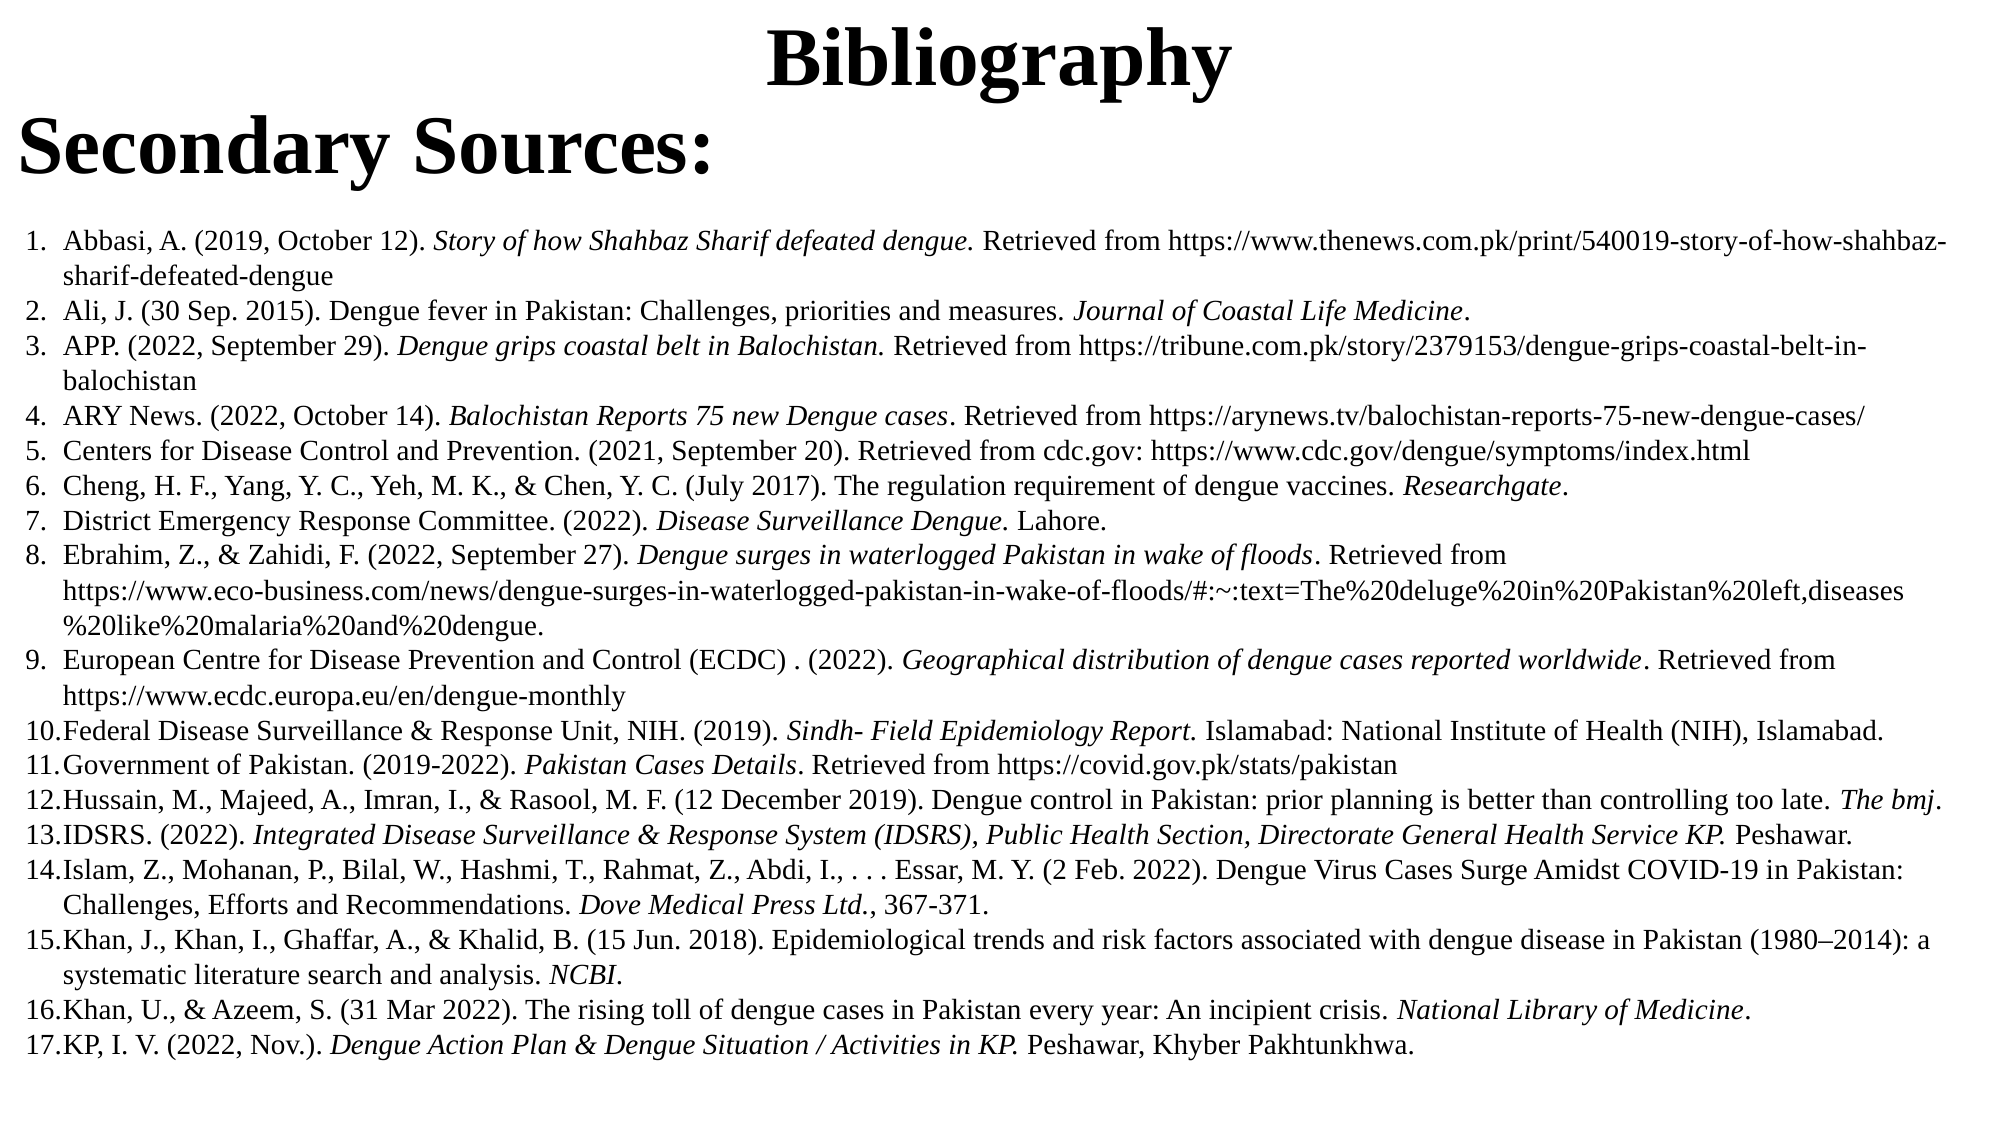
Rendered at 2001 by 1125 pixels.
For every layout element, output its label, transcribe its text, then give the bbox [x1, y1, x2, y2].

text_box Secondary Sources: [2, 90, 2000, 203]
title Bibliography [0, 2, 2000, 115]
text_box Abbasi, A. (2019, October 12). Story of how Shahbaz Sharif defeated dengue. Retrieved from https://www.thenews.com.pk/print/540019-story-of-how-shahbaz-sharif-defeated-dengue Ali, J. (30 Sep. 2015). Dengue fever in Pakistan: Challenges, priorities and measures. Journal of Coastal Life Medicine. APP. (2022, September 29). Dengue grips coastal belt in Balochistan. Retrieved from https://tribune.com.pk/story/2379153/dengue-grips-coastal-belt-in-balochistan ARY News. (2022, October 14). Balochistan Reports 75 new Dengue cases. Retrieved from https://arynews.tv/balochistan-reports-75-new-dengue-cases/ Centers for Disease Control and Prevention. (2021, September 20). Retrieved from cdc.gov: https://www.cdc.gov/dengue/symptoms/index.html Cheng, H. F., Yang, Y. C., Yeh, M. K., & Chen, Y. C. (July 2017). The regulation requirement of dengue vaccines. Researchgate. District Emergency Response Committee. (2022). Disease Surveillance Dengue. Lahore. Ebrahim, Z., & Zahidi, F. (2022, September 27). Dengue surges in waterlogged Pakistan in wake of floods. Retrieved from https://www.eco-business.com/news/dengue-surges-in-waterlogged-pakistan-in-wake-of-floods/#:~:text=The%20deluge%20in%20Pakistan%20left,diseases%20like%20malaria%20and%20dengue. European Centre for Disease Prevention and Control (ECDC) . (2022). Geographical distribution of dengue cases reported worldwide. Retrieved from https://www.ecdc.europa.eu/en/dengue-monthly Federal Disease Surveillance & Response Unit, NIH. (2019). Sindh- Field Epidemiology Report. Islamabad: National Institute of Health (NIH), Islamabad. Government of Pakistan. (2019-2022). Pakistan Cases Details. Retrieved from https://covid.gov.pk/stats/pakistan Hussain, M., Majeed, A., Imran, I., & Rasool, M. F. (12 December 2019). Dengue control in Pakistan: prior planning is better than controlling too late. The bmj. IDSRS. (2022). Integrated Disease Surveillance & Response System (IDSRS), Public Health Section, Directorate General Health Service KP. Peshawar. Islam, Z., Mohanan, P., Bilal, W., Hashmi, T., Rahmat, Z., Abdi, I., . . . Essar, M. Y. (2 Feb. 2022). Dengue Virus Cases Surge Amidst COVID-19 in Pakistan: Challenges, Efforts and Recommendations. Dove Medical Press Ltd., 367-371. Khan, J., Khan, I., Ghaffar, A., & Khalid, B. (15 Jun. 2018). Epidemiological trends and risk factors associated with dengue disease in Pakistan (1980–2014): a systematic literature search and analysis. NCBI. Khan, U., & Azeem, S. (31 Mar 2022). The rising toll of dengue cases in Pakistan every year: An incipient crisis. National Library of Medicine. KP, I. V. (2022, Nov.). Dengue Action Plan & Dengue Situation / Activities in KP. Peshawar, Khyber Pakhtunkhwa. [10, 213, 1990, 1068]
